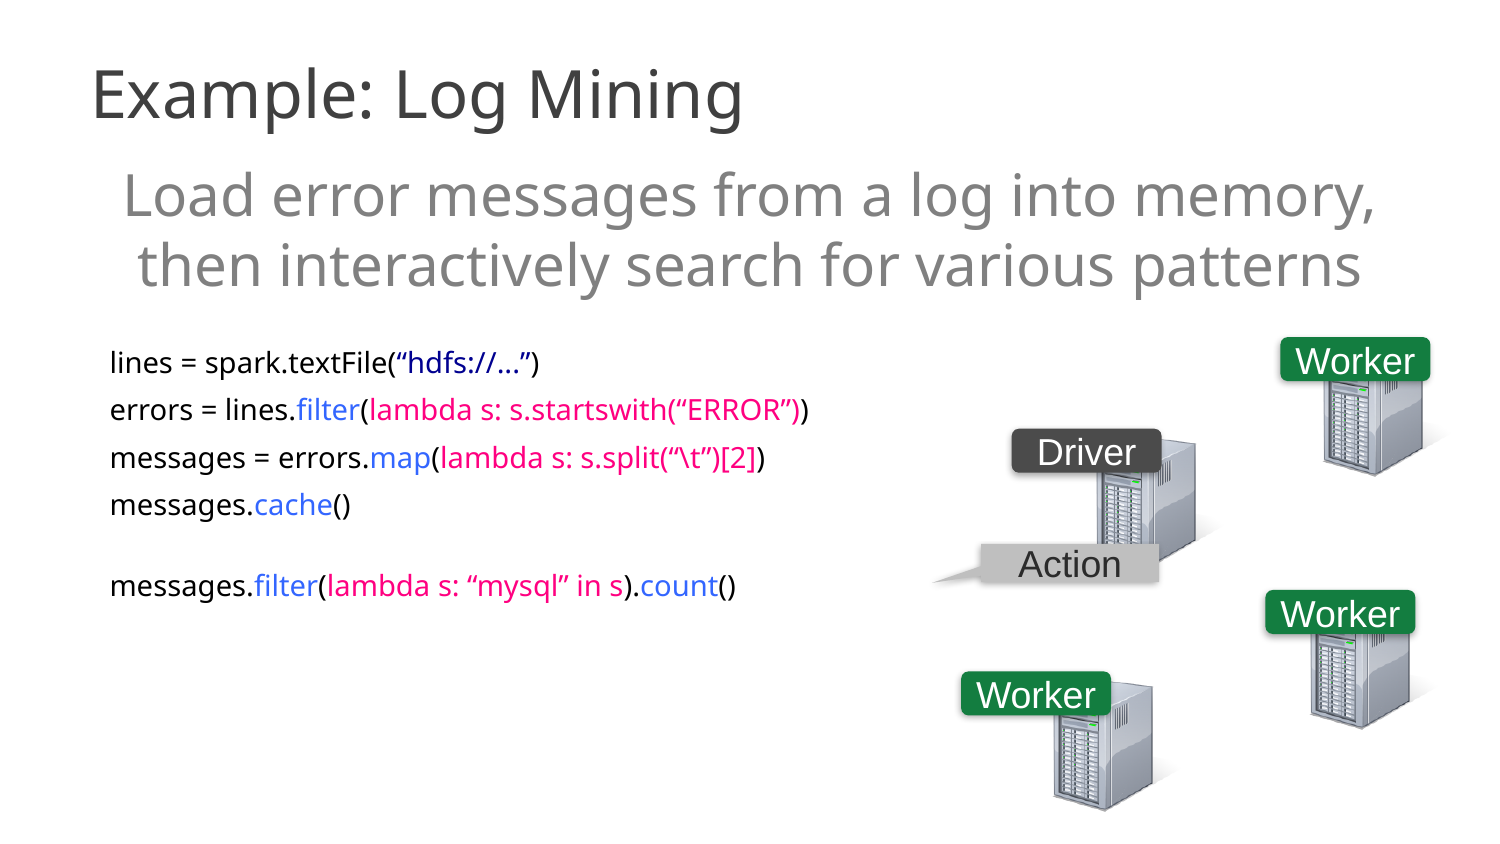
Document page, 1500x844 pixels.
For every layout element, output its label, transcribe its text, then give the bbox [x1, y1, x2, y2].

text_box lines = spark.textFile(“hdfs://...”) errors = lines.filter(lambda s: s.startswith(“ERROR”)) messages = errors.map(lambda s: s.split(“\t”)[2]) messages.cache() [94, 336, 959, 529]
list Load error messages from a log into memory, then interactively search for various patterns [75, 151, 1425, 320]
text_box Action [931, 574, 955, 584]
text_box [1034, 341, 1462, 816]
text_box messages.filter(lambda s: “mysql” in s).count() [94, 560, 955, 611]
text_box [960, 336, 1431, 716]
title Example: Log Mining [75, 21, 1425, 151]
